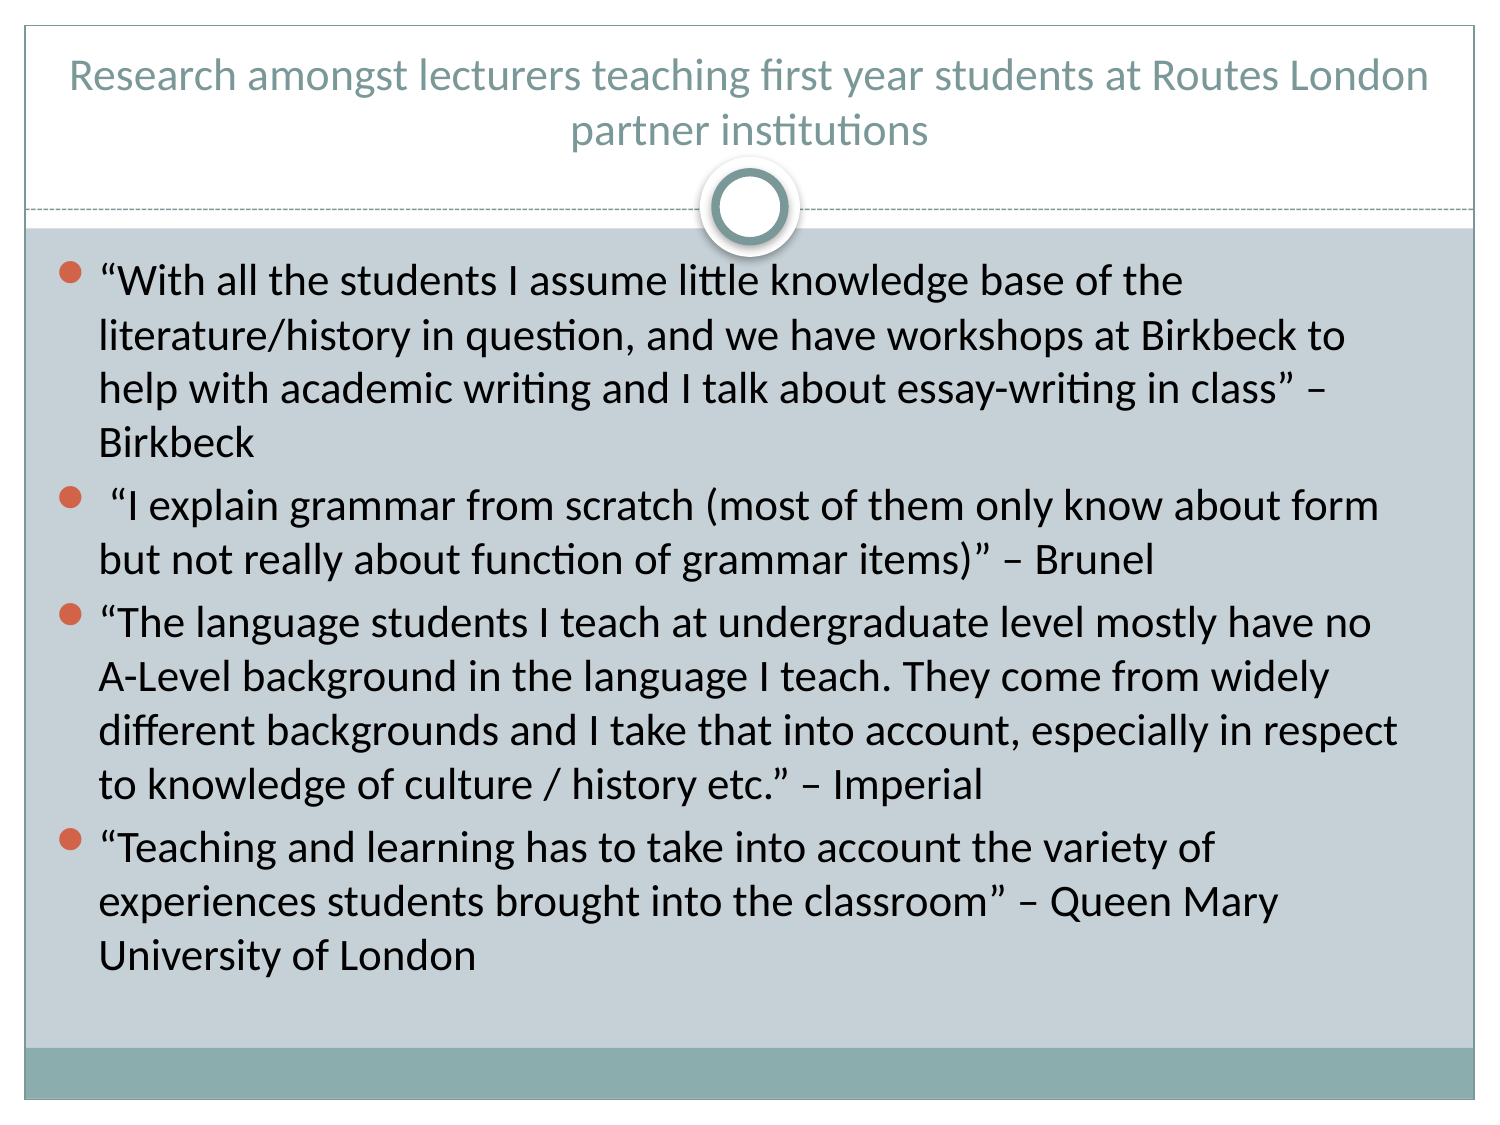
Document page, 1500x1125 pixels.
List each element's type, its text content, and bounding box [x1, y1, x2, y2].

title Research amongst lecturers teaching first year students at Routes London partner institutions [49, 37, 1450, 162]
list “With all the students I assume little knowledge base of the literature/history in question, and we have workshops at Birkbeck to help with academic writing and I talk about essay-writing in class” – Birkbeck “I explain grammar from scratch (most of them only know about form but not really about function of grammar items)” – Brunel “The language students I teach at undergraduate level mostly have no A-Level background in the language I teach. They come from widely different backgrounds and I take that into account, especially in respect to knowledge of culture / history etc.” – Imperial “Teaching and learning has to take into account the variety of experiences students brought into the classroom” – Queen Mary University of London [41, 243, 1437, 994]
